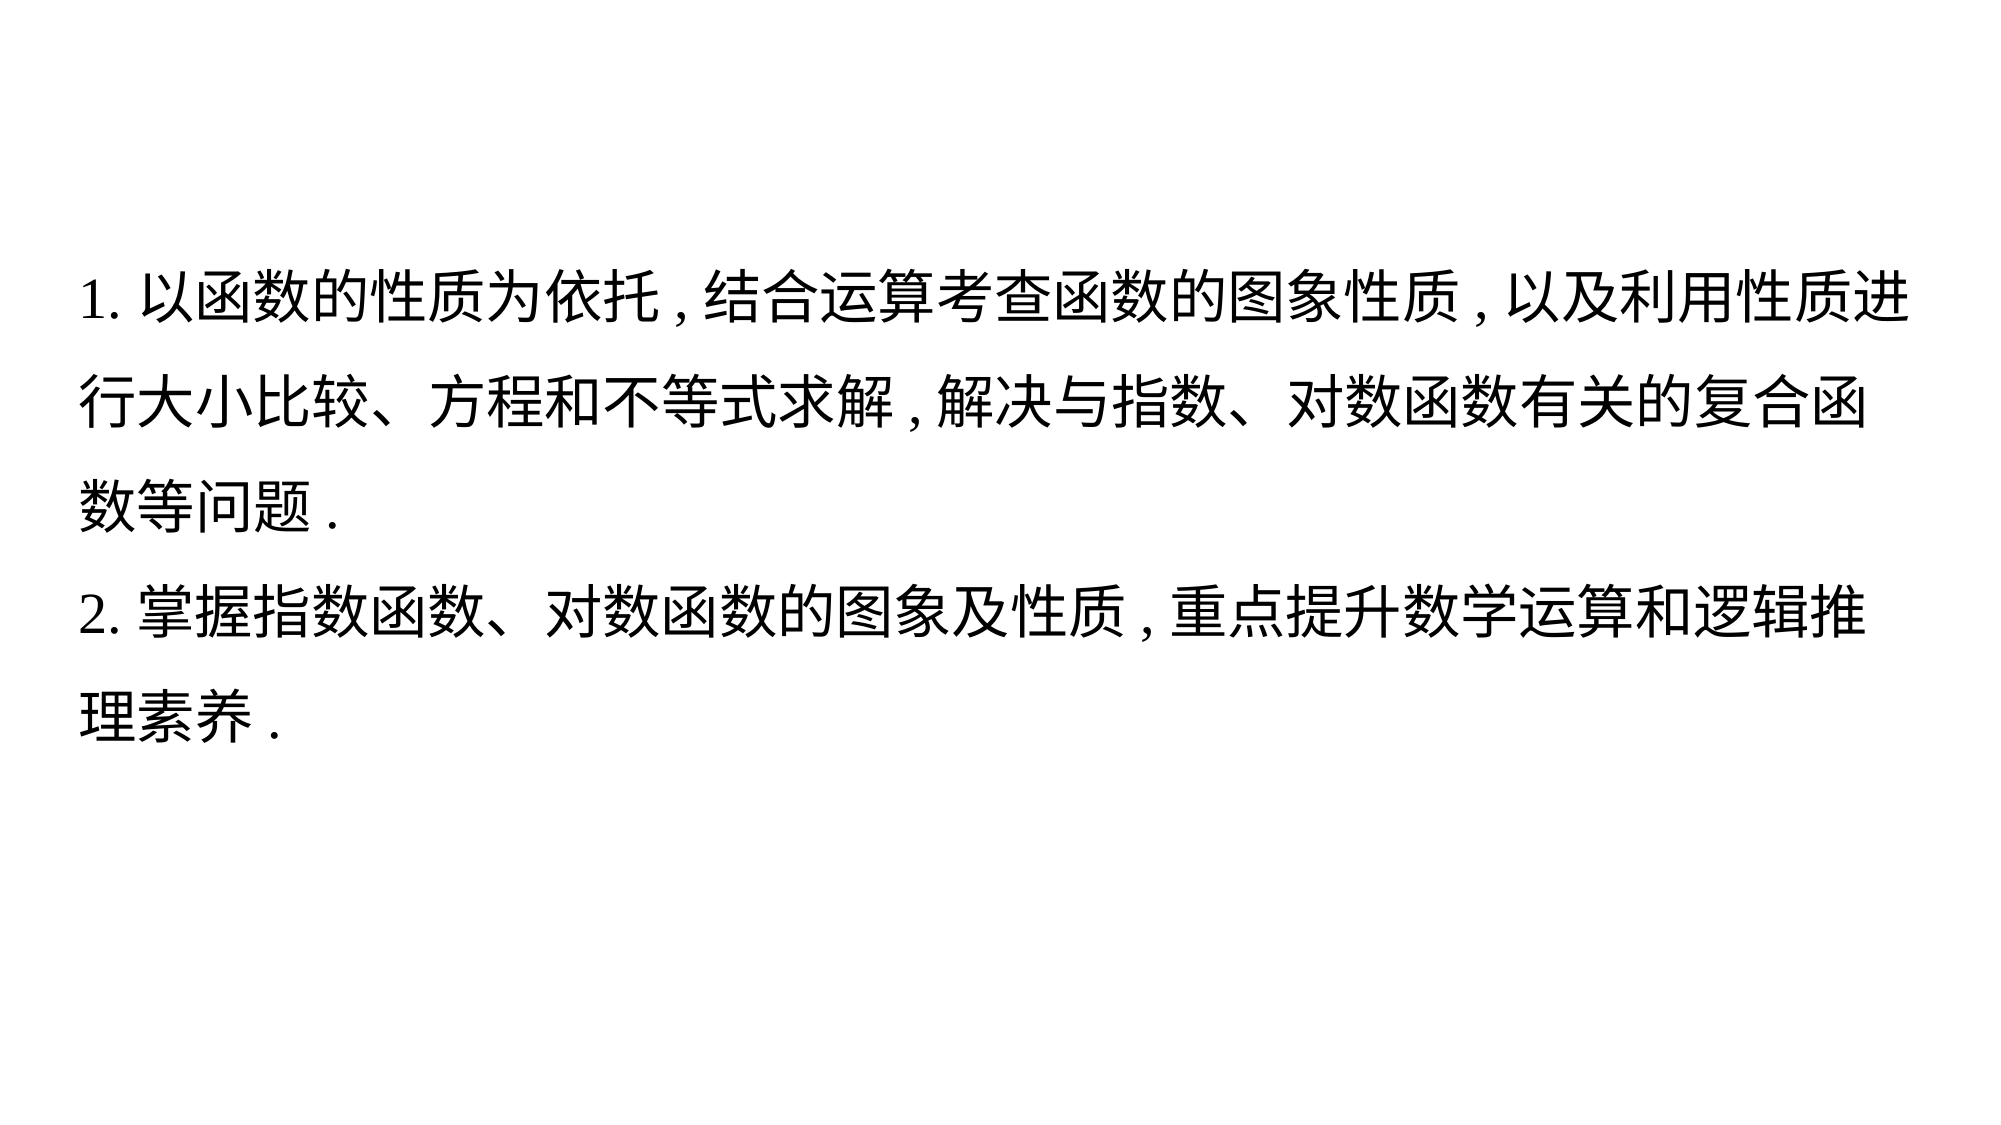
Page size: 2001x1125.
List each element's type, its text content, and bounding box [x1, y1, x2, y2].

text_box 1.以函数的性质为依托,结合运算考查函数的图象性质,以及利用性质进行大小比较、方程和不等式求解,解决与指数、对数函数有关的复合函数等问题. 2.掌握指数函数、对数函数的图象及性质,重点提升数学运算和逻辑推理素养. [63, 217, 1936, 758]
